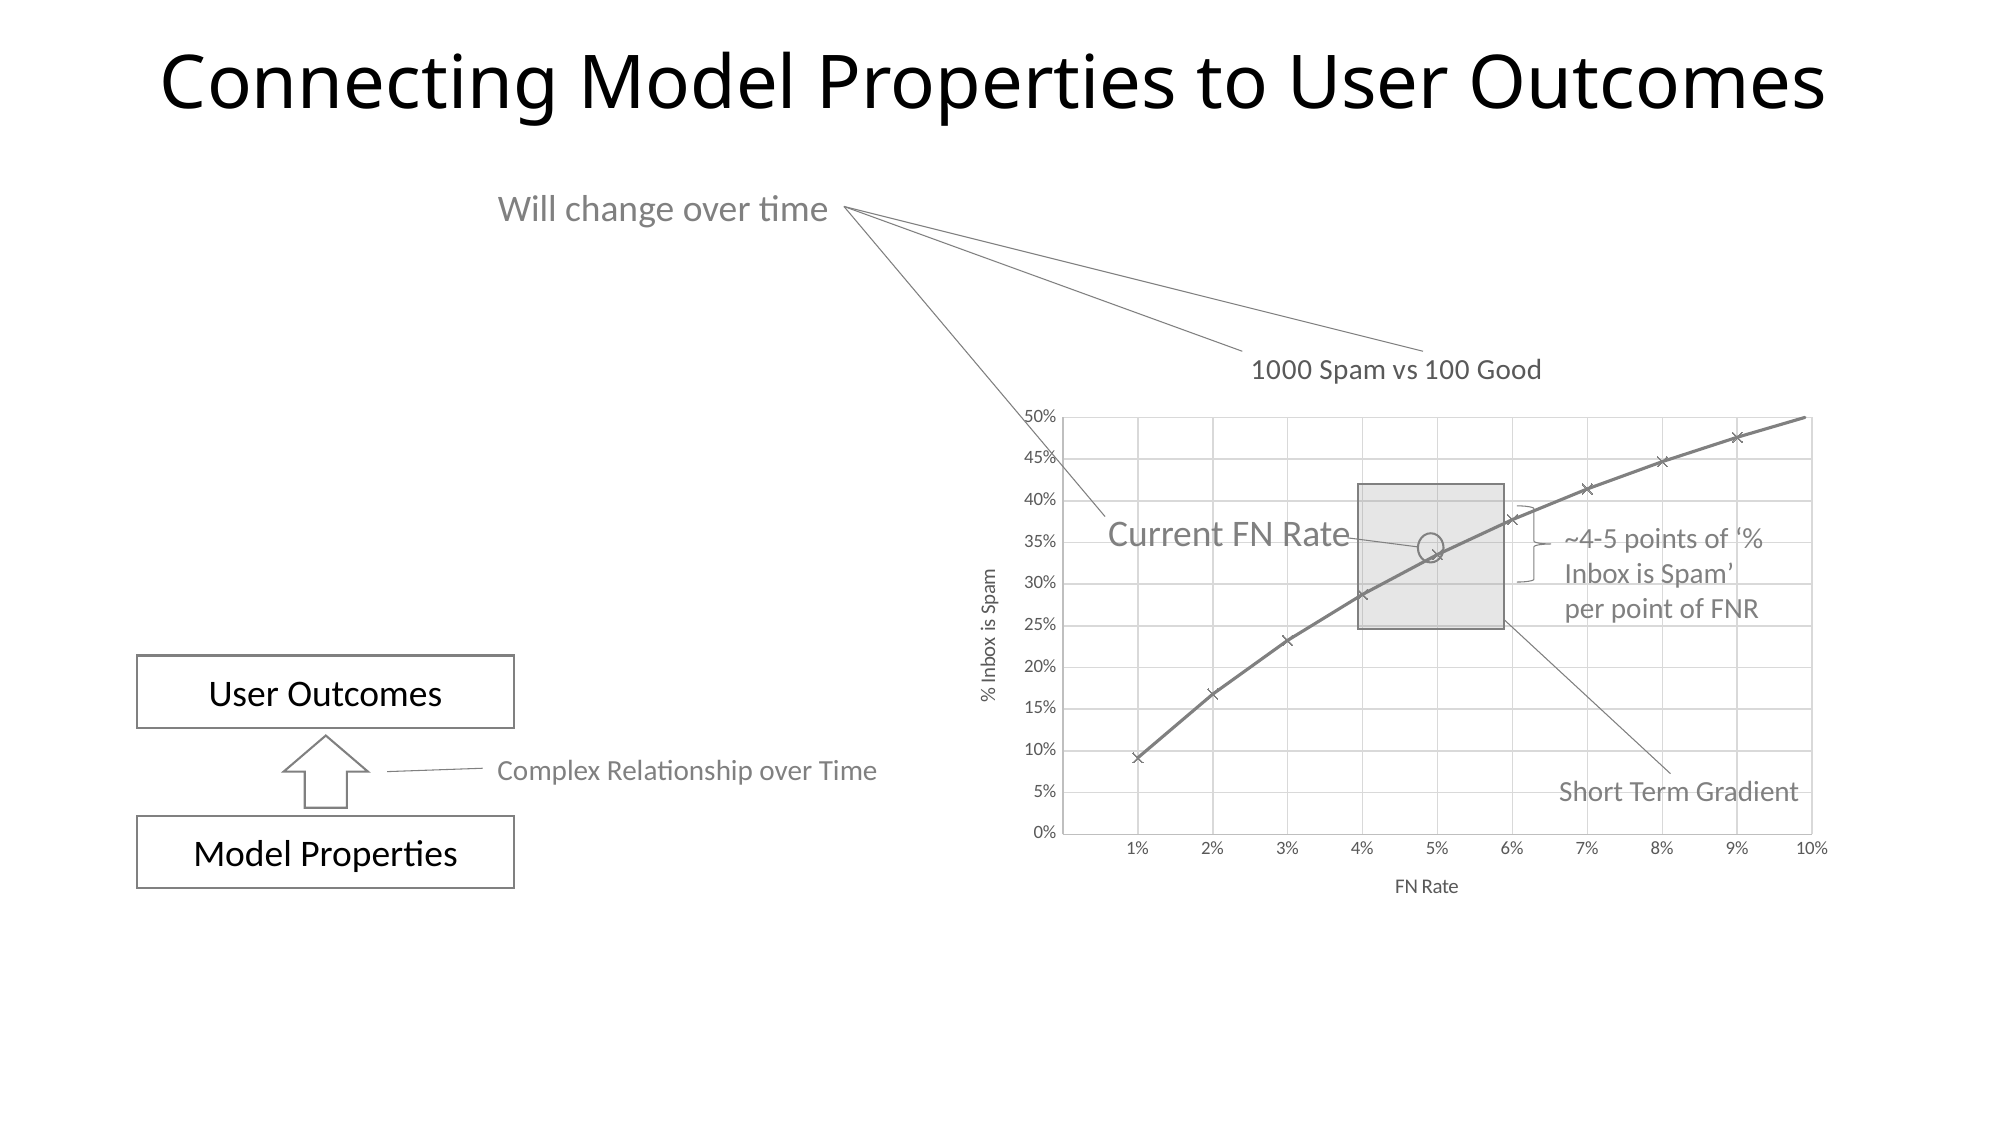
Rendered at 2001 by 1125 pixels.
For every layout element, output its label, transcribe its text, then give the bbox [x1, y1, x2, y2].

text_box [387, 768, 480, 772]
text_box Model Properties [136, 815, 515, 889]
title Connecting Model Properties to User Outcomes [145, 26, 1855, 143]
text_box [846, 352, 1106, 517]
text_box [846, 206, 1424, 352]
chart [946, 328, 1847, 929]
text_box Will change over time [483, 176, 844, 237]
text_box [1347, 537, 1418, 547]
text_box User Outcomes [136, 654, 515, 729]
text_box [280, 734, 371, 809]
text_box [1503, 619, 1671, 774]
text_box Complex Relationship over Time [482, 743, 893, 794]
